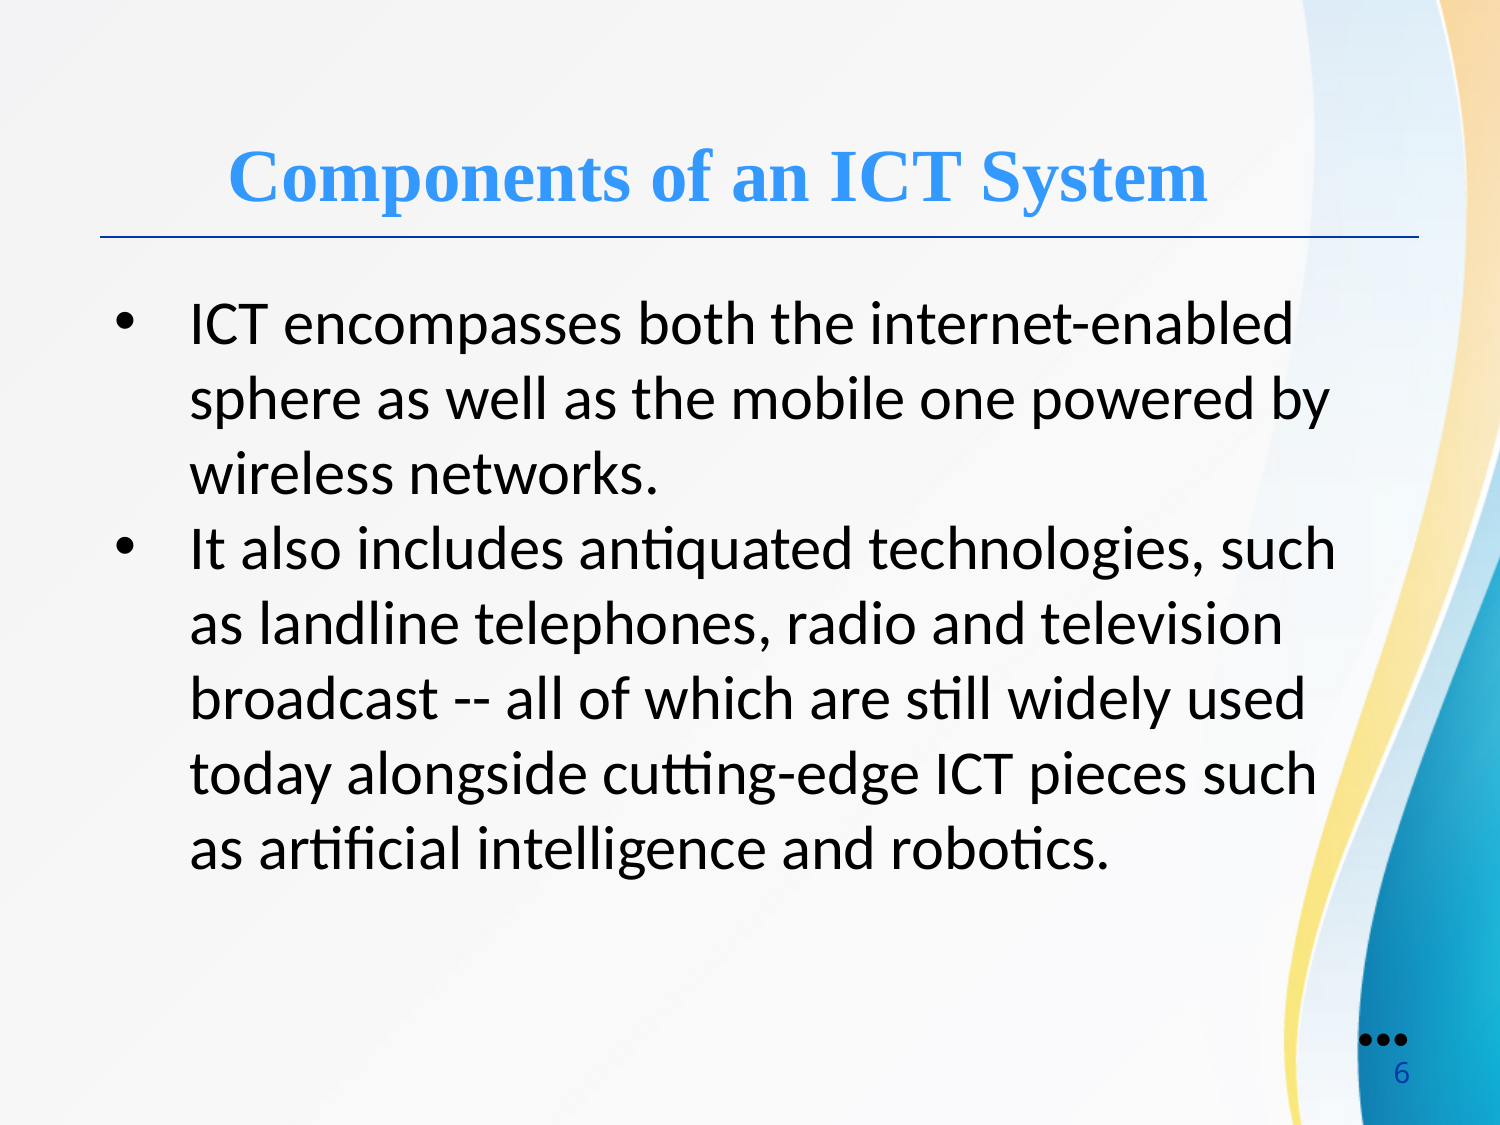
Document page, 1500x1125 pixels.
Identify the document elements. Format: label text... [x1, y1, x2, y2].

picture [0, 0, 1500, 1125]
text_box ICT encompasses both the internet-enabled sphere as well as the mobile one powered by wireless networks. It also includes antiquated technologies, such as landline telephones, radio and television broadcast -- all of which are still widely used today alongside cutting-edge ICT pieces such as artificial intelligence and robotics. [99, 274, 1363, 890]
text_box ●●● 6 [1074, 1012, 1425, 1073]
text_box Components of an ICT System [0, 118, 1438, 224]
